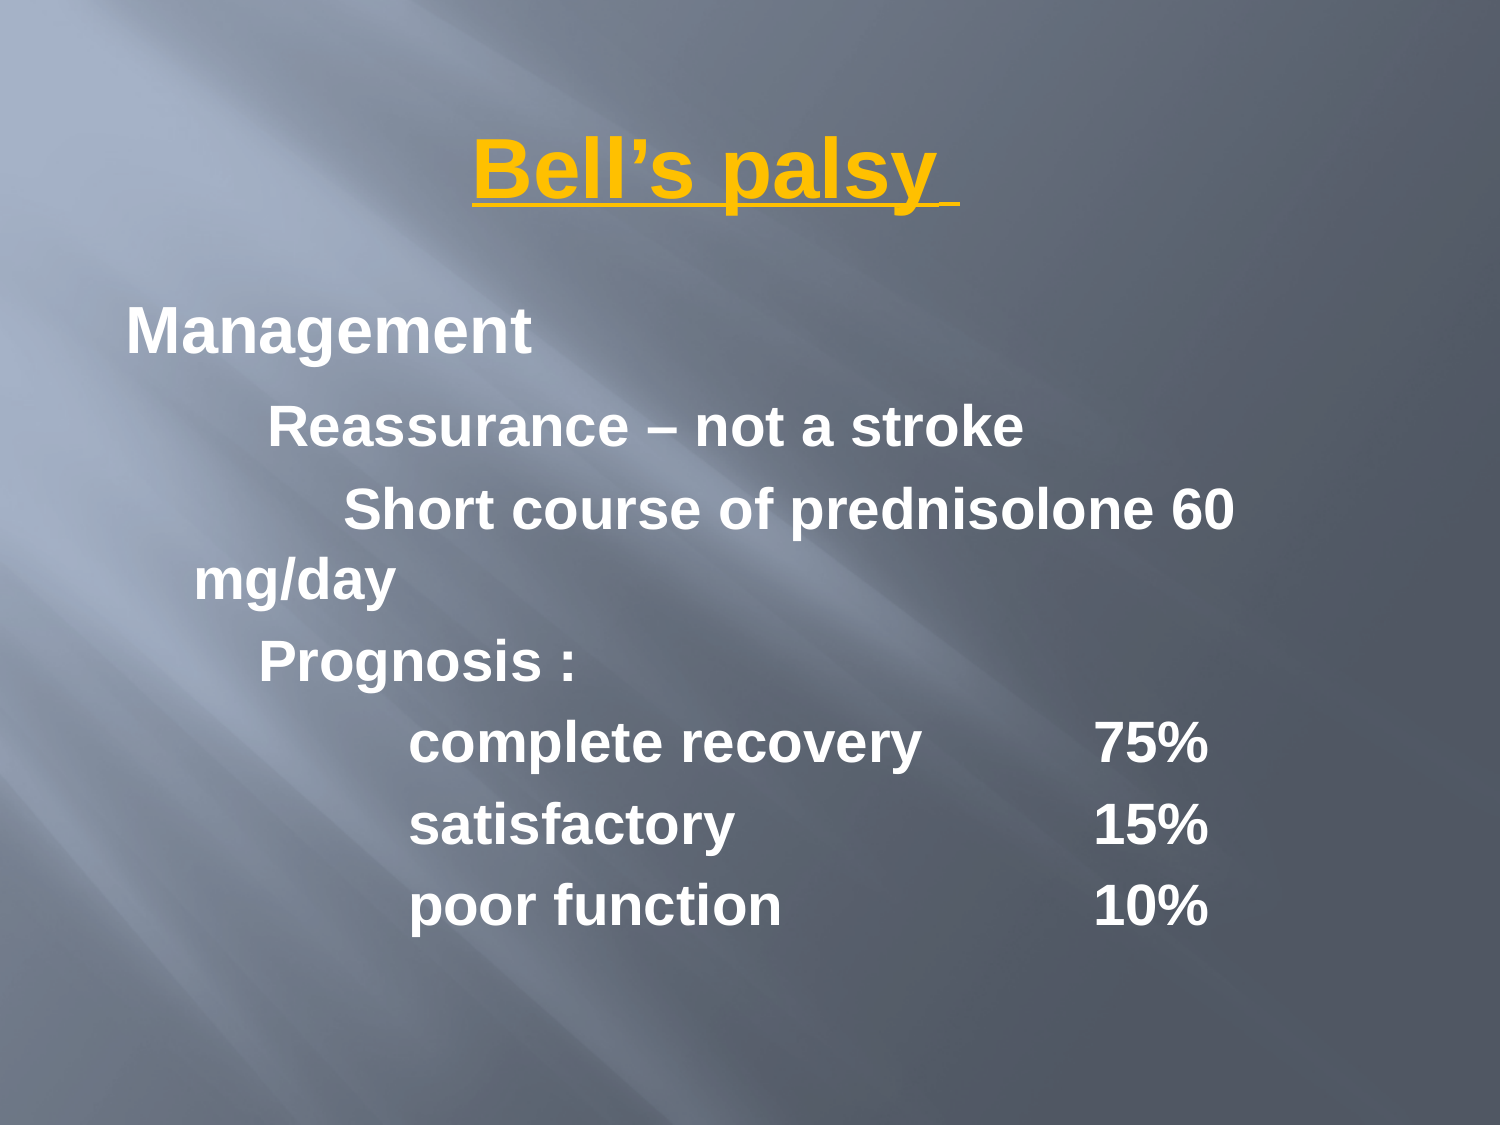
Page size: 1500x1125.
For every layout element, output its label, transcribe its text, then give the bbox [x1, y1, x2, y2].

title Bell’s palsy [79, 77, 1353, 250]
list Management Reassurance – not a stroke Short course of prednisolone 60 mg/day Prognosis : complete recovery 75% satisfactory 15% poor function 10% [88, 278, 1439, 1088]
